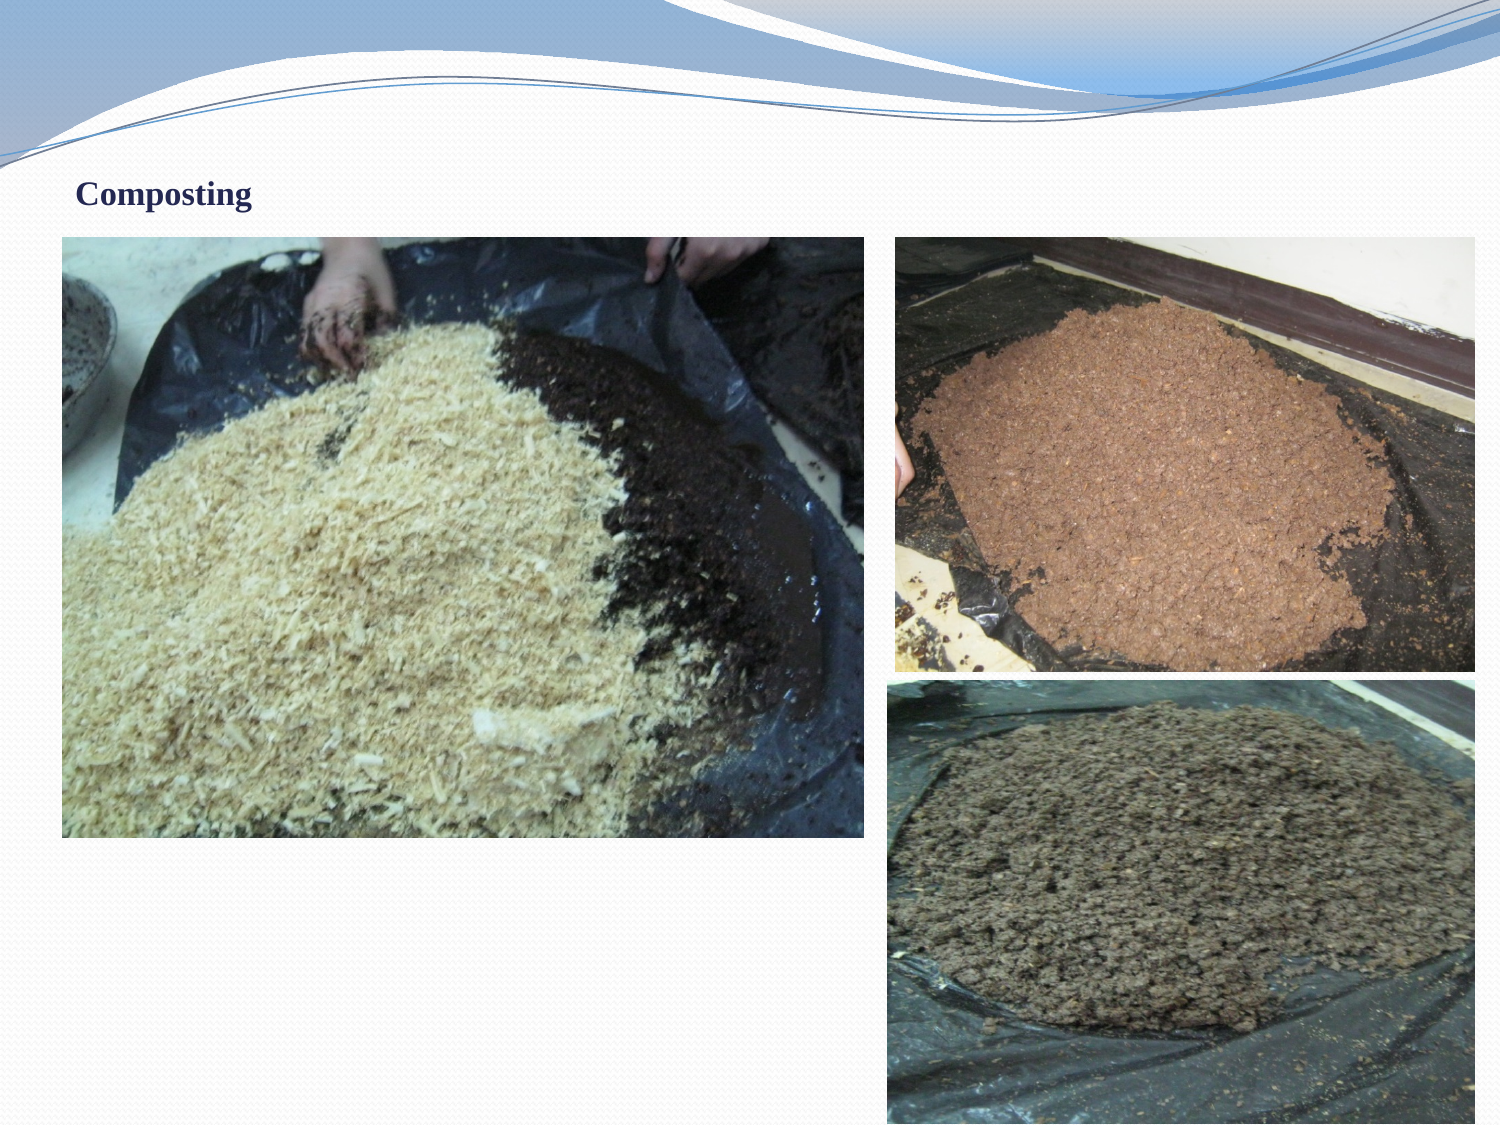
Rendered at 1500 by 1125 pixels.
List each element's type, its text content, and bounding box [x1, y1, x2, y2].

picture [887, 680, 1476, 1125]
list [62, 237, 864, 838]
title Composting [75, 37, 1425, 213]
picture [895, 237, 1476, 673]
